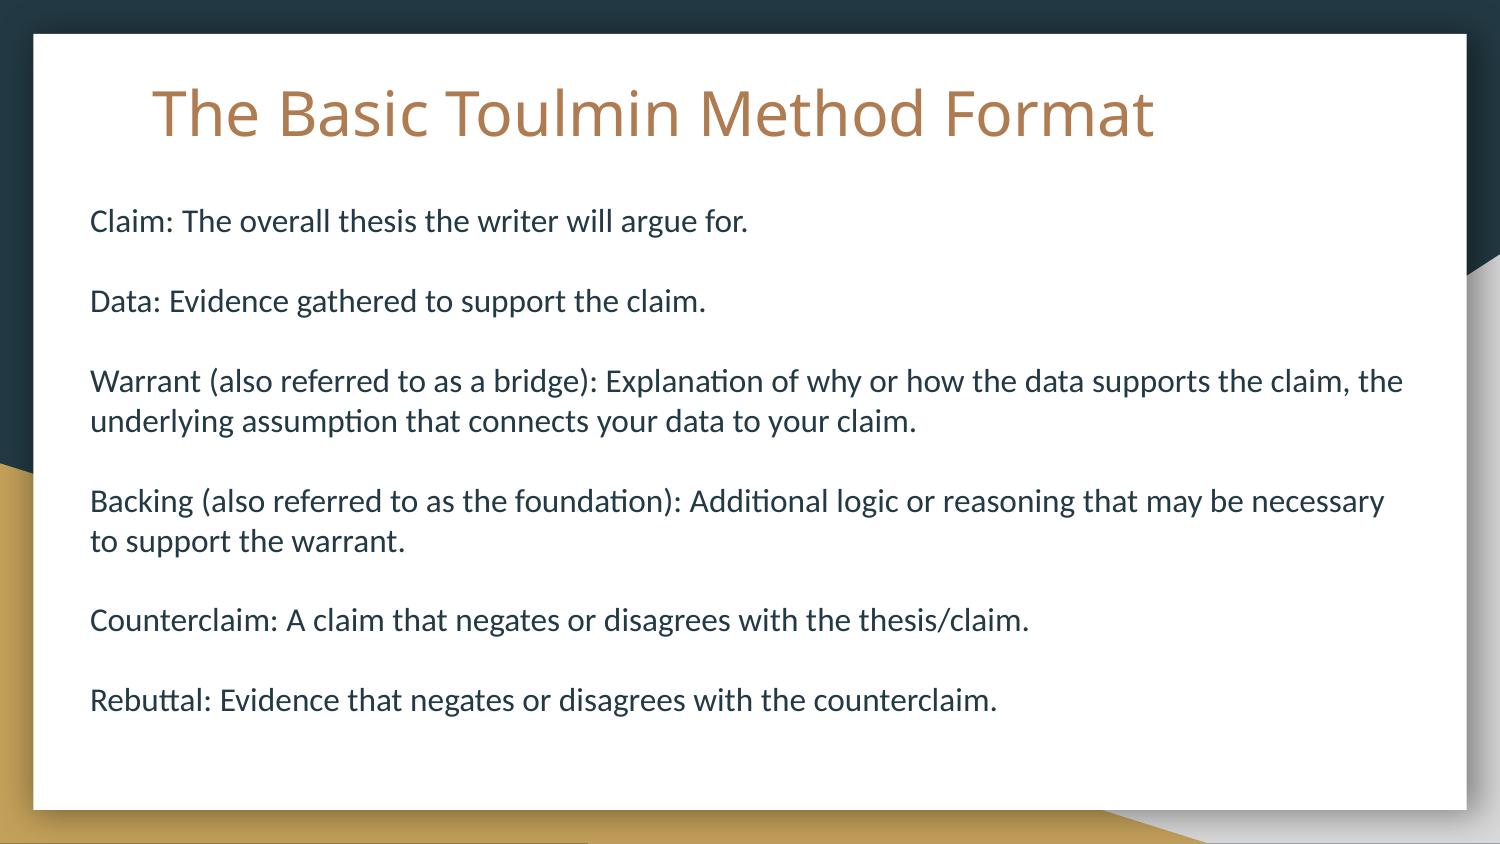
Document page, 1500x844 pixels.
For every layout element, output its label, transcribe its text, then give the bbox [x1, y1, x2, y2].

list Claim: The overall thesis the writer will argue for. Data: Evidence gathered to support the claim. Warrant (also referred to as a bridge): Explanation of why or how the data supports the claim, the underlying assumption that connects your data to your claim. Backing (also referred to as the foundation): Additional logic or reasoning that may be necessary to support the warrant. Counterclaim: A claim that negates or disagrees with the thesis/claim. Rebuttal: Evidence that negates or disagrees with the counterclaim. [75, 184, 1425, 797]
title The Basic Toulmin Method Format [137, 59, 1369, 184]
